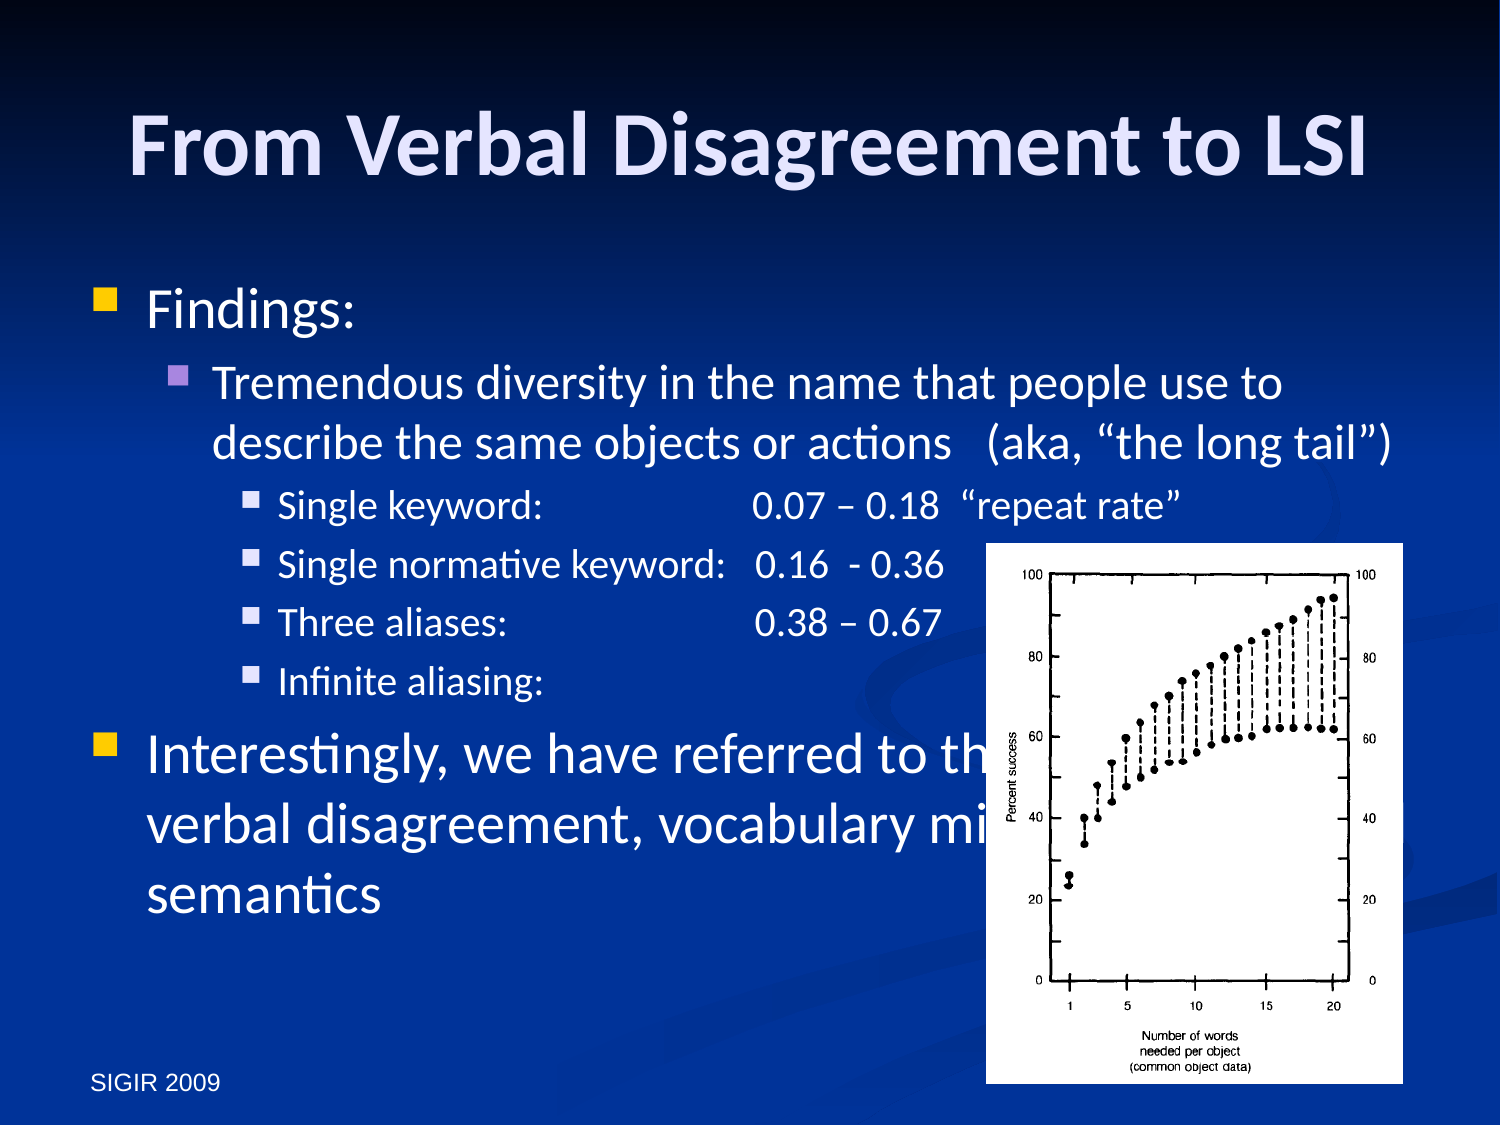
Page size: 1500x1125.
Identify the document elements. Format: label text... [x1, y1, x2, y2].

list Findings: Tremendous diversity in the name that people use to describe the same objects or actions (aka, “the long tail”) Single keyword: 0.07 – 0.18 “repeat rate” Single normative keyword: 0.16 - 0.36 Three aliases: 0.38 – 0.67 Infinite aliasing: Interestingly, we have referred to this problem as: verbal disagreement, vocabulary mismatch, statistical semantics [74, 262, 1426, 1006]
slide_number SIGIR 2009 [74, 1025, 482, 1105]
picture [985, 543, 1404, 1084]
title From Verbal Disagreement to LSI [74, 44, 1426, 233]
